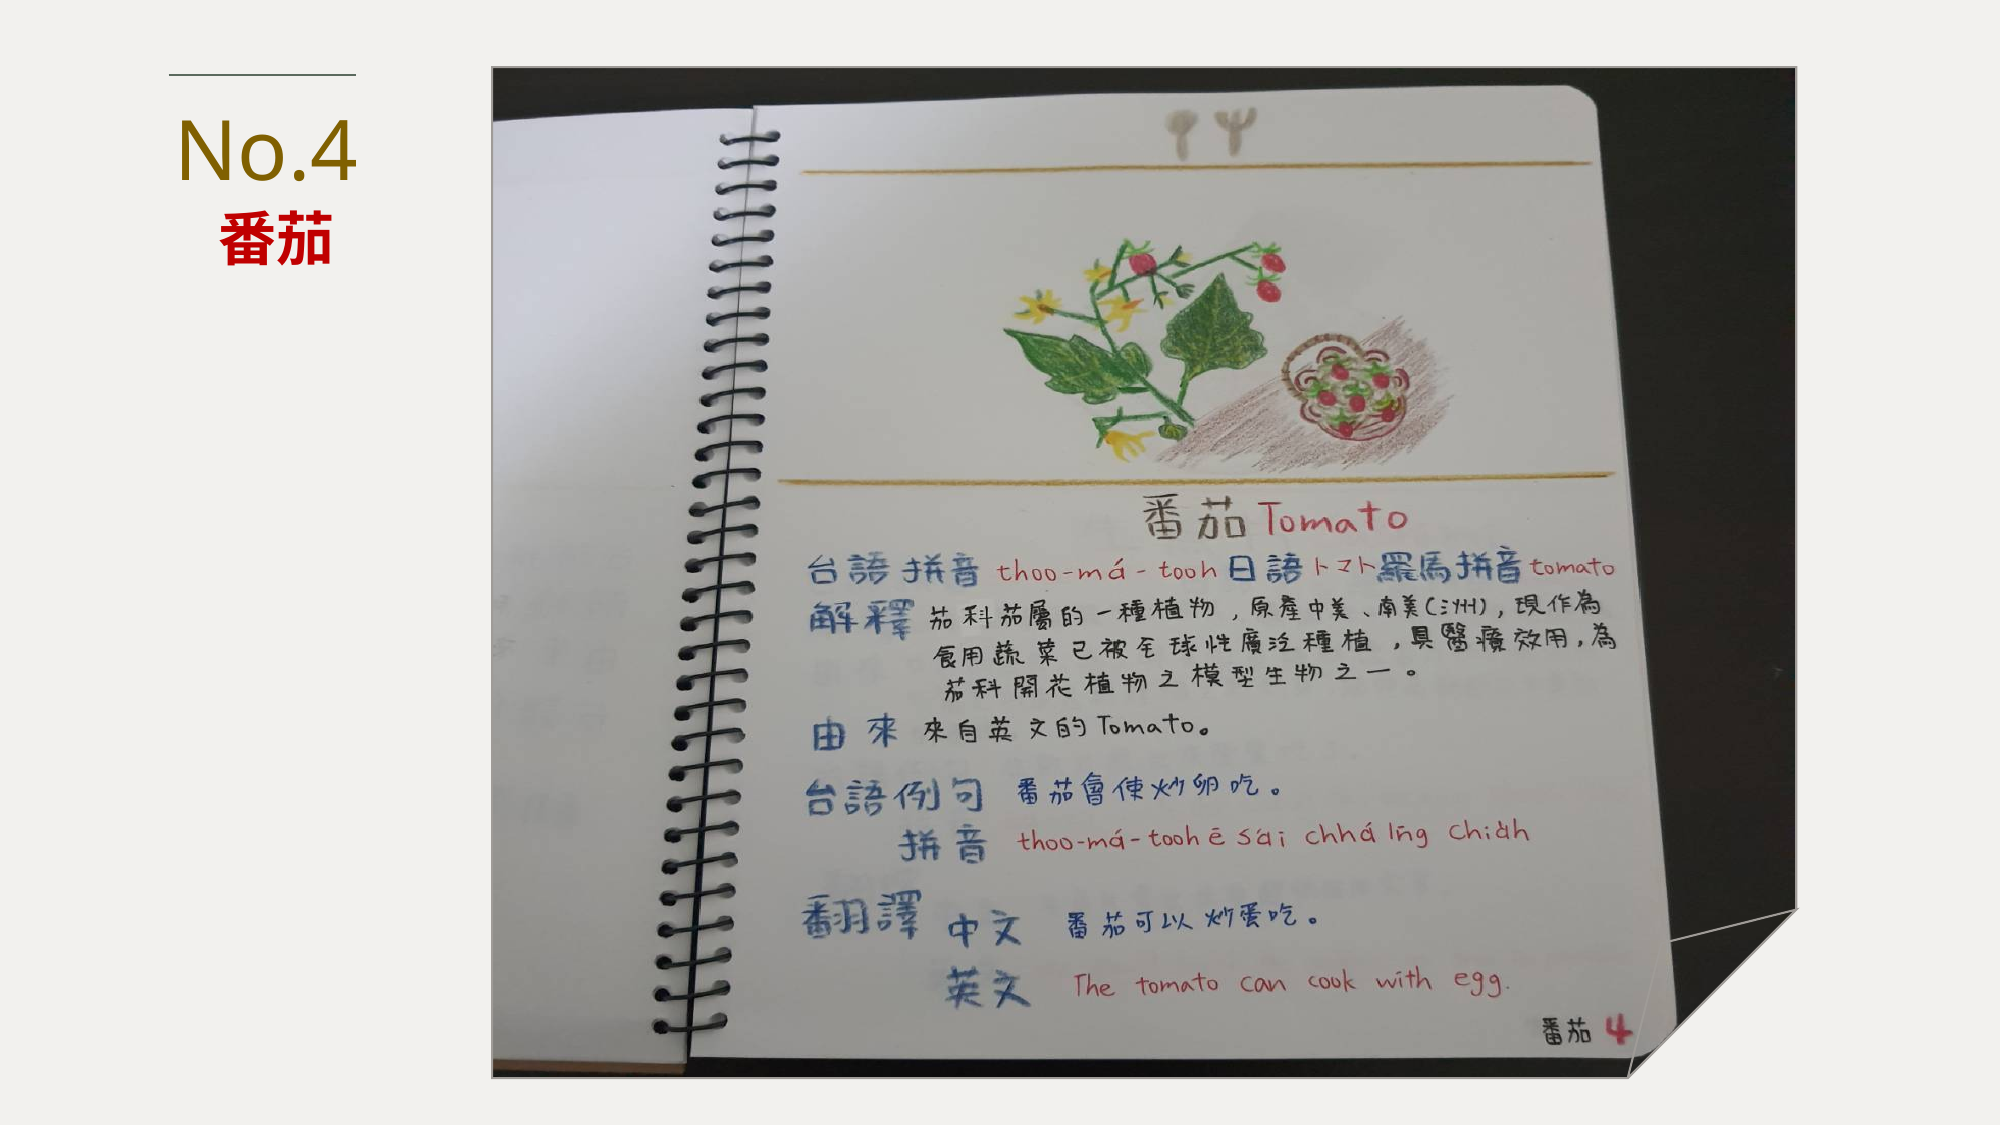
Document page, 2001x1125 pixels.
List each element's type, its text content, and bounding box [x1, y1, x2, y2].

text_box No.4 [159, 90, 399, 205]
text_box [491, 66, 1800, 1080]
text_box 番茄 [203, 195, 475, 280]
